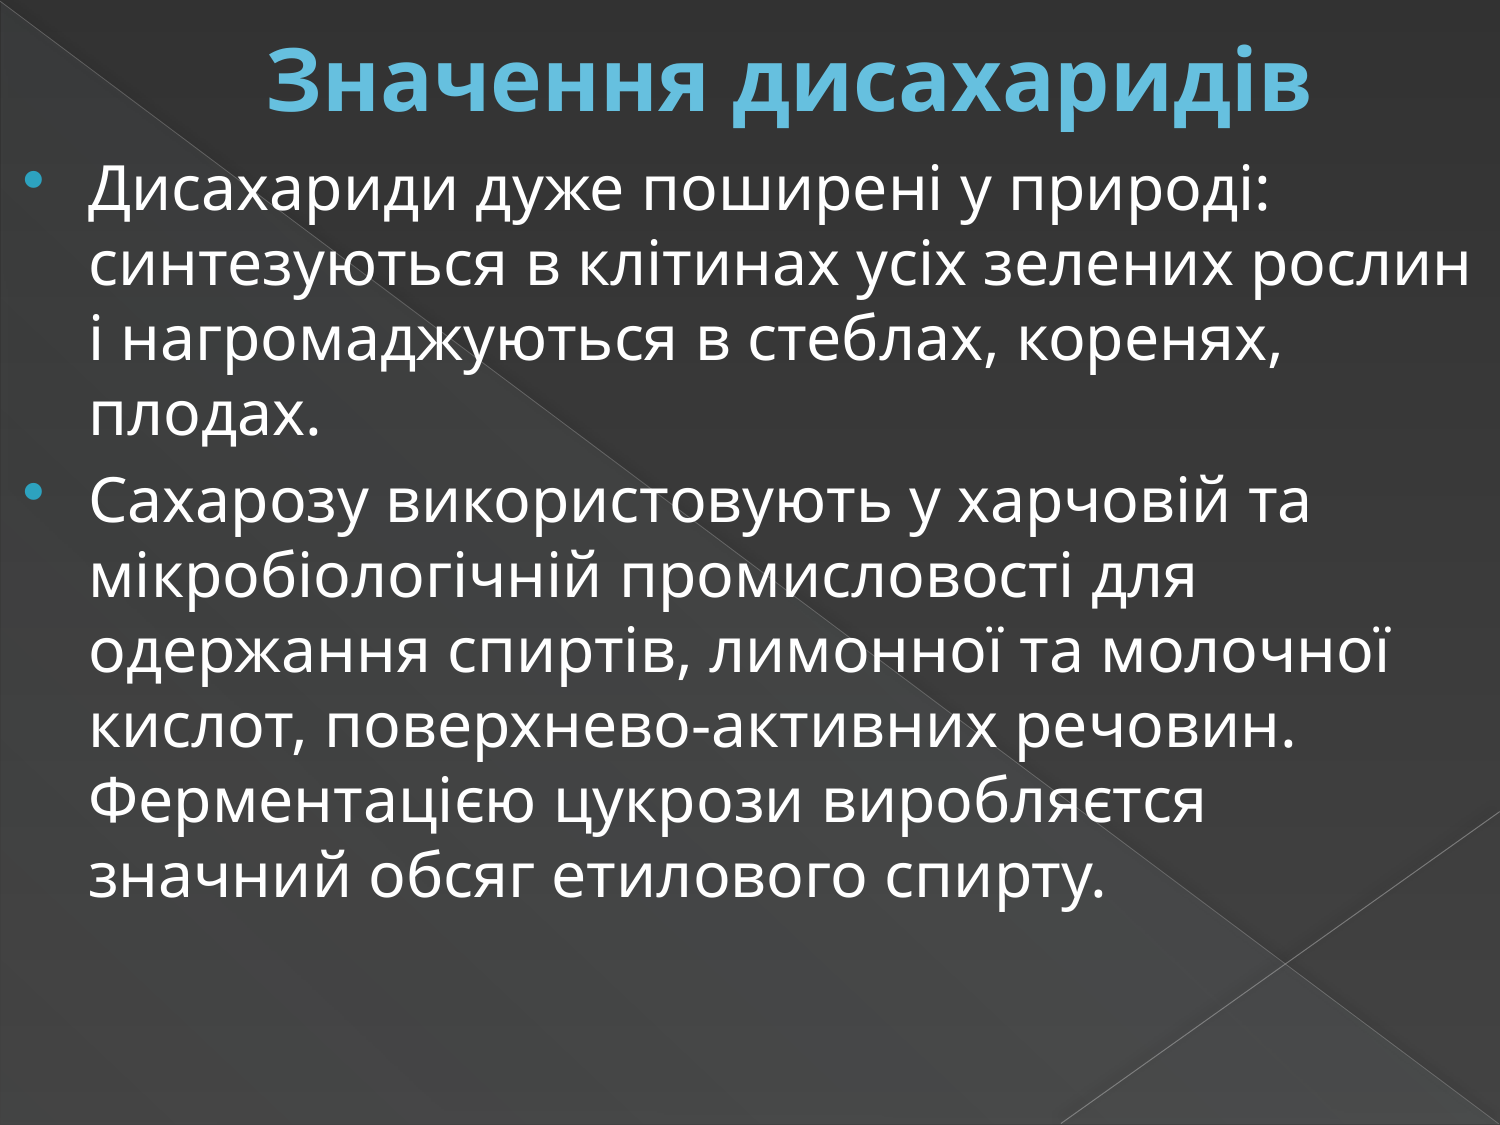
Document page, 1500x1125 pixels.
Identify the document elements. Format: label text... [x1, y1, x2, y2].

list Дисахариди дуже поширені у природі: синтезуються в клітинах усіх зелених рослин і нагромаджуються в стеблах, коренях, плодах. Сахарозу використовують у харчовій та мікробіологічній промисловості для одержання спиртів, лимонної та молочної кислот, поверхнево-активних речовин. Ферментацією цукрози виробляєтся значний обсяг етилового спирту. [0, 153, 1500, 1125]
title Значення дисахаридів [0, 0, 1500, 153]
